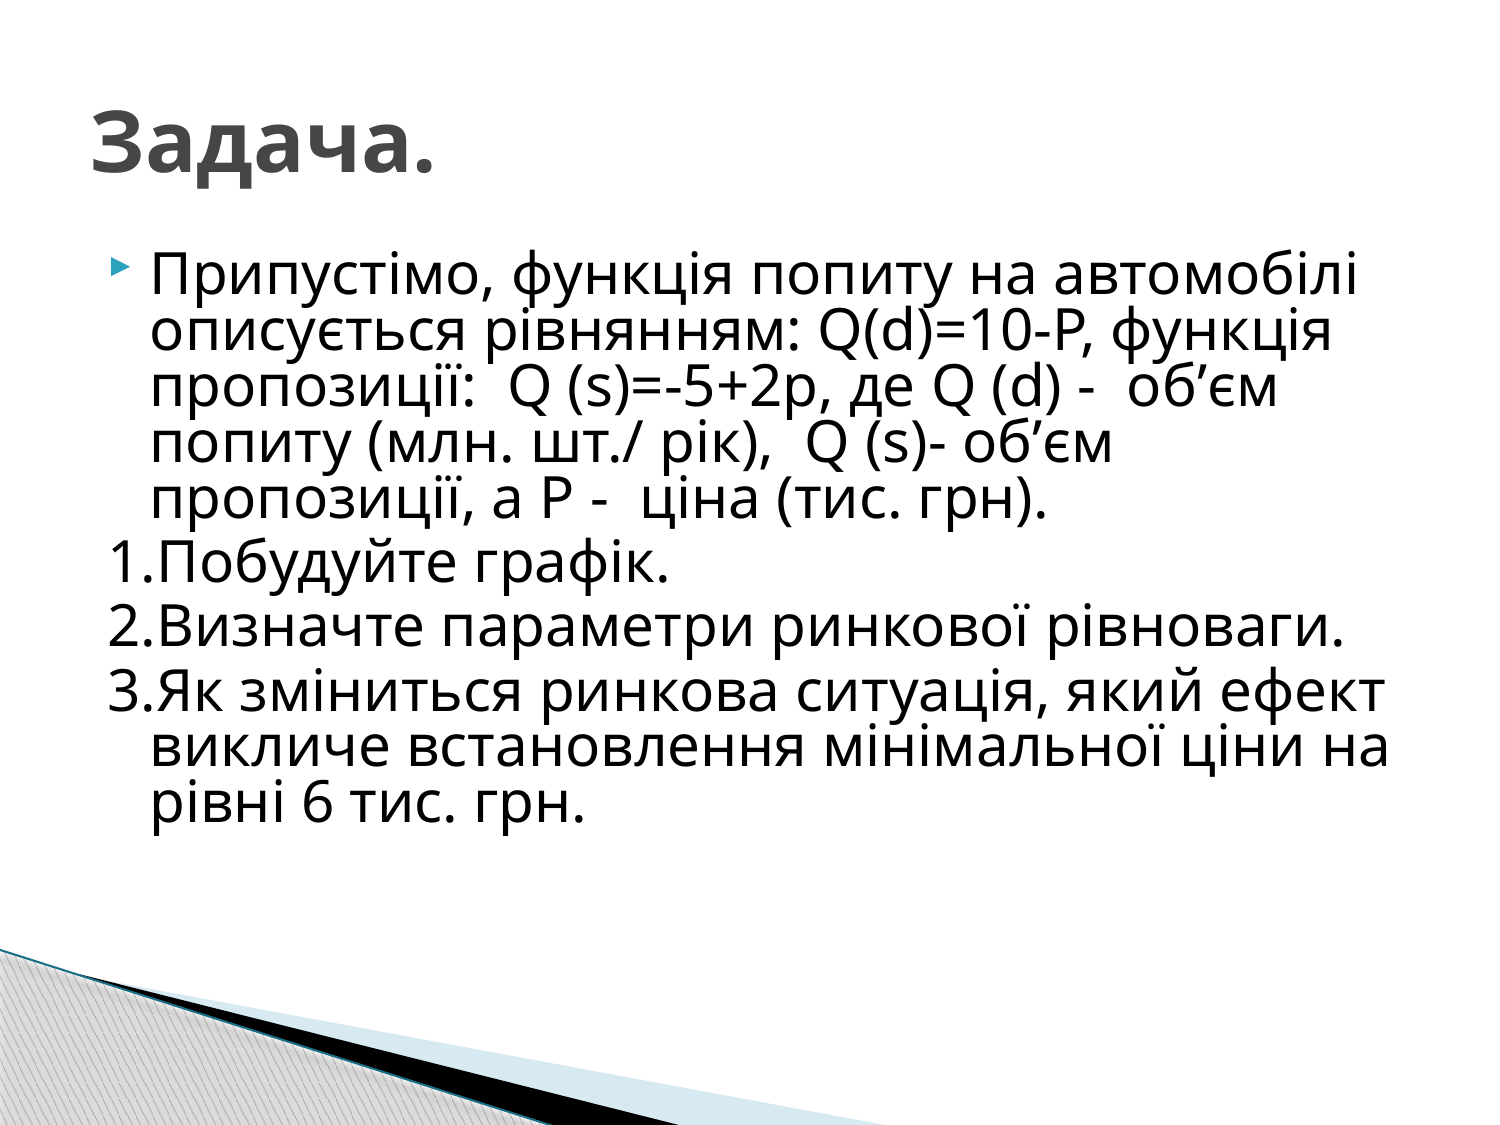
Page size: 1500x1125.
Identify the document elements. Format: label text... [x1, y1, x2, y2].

list Припустімо, функція попиту на автомобілі описується рівнянням: Q(d)=10-Р, функція пропозиції: Q (s)=-5+2р, де Q (d) - об’єм попиту (млн. шт./ рік), Q (s)- об’єм пропозиції, а Р - ціна (тис. грн). 1.Побудуйте графік. 2.Визначте параметри ринкової рівноваги. 3.Як зміниться ринкова ситуація, який ефект викличе встановлення мінімальної ціни на рівні 6 тис. грн. [75, 243, 1425, 986]
title Задача. [75, 45, 1425, 233]
